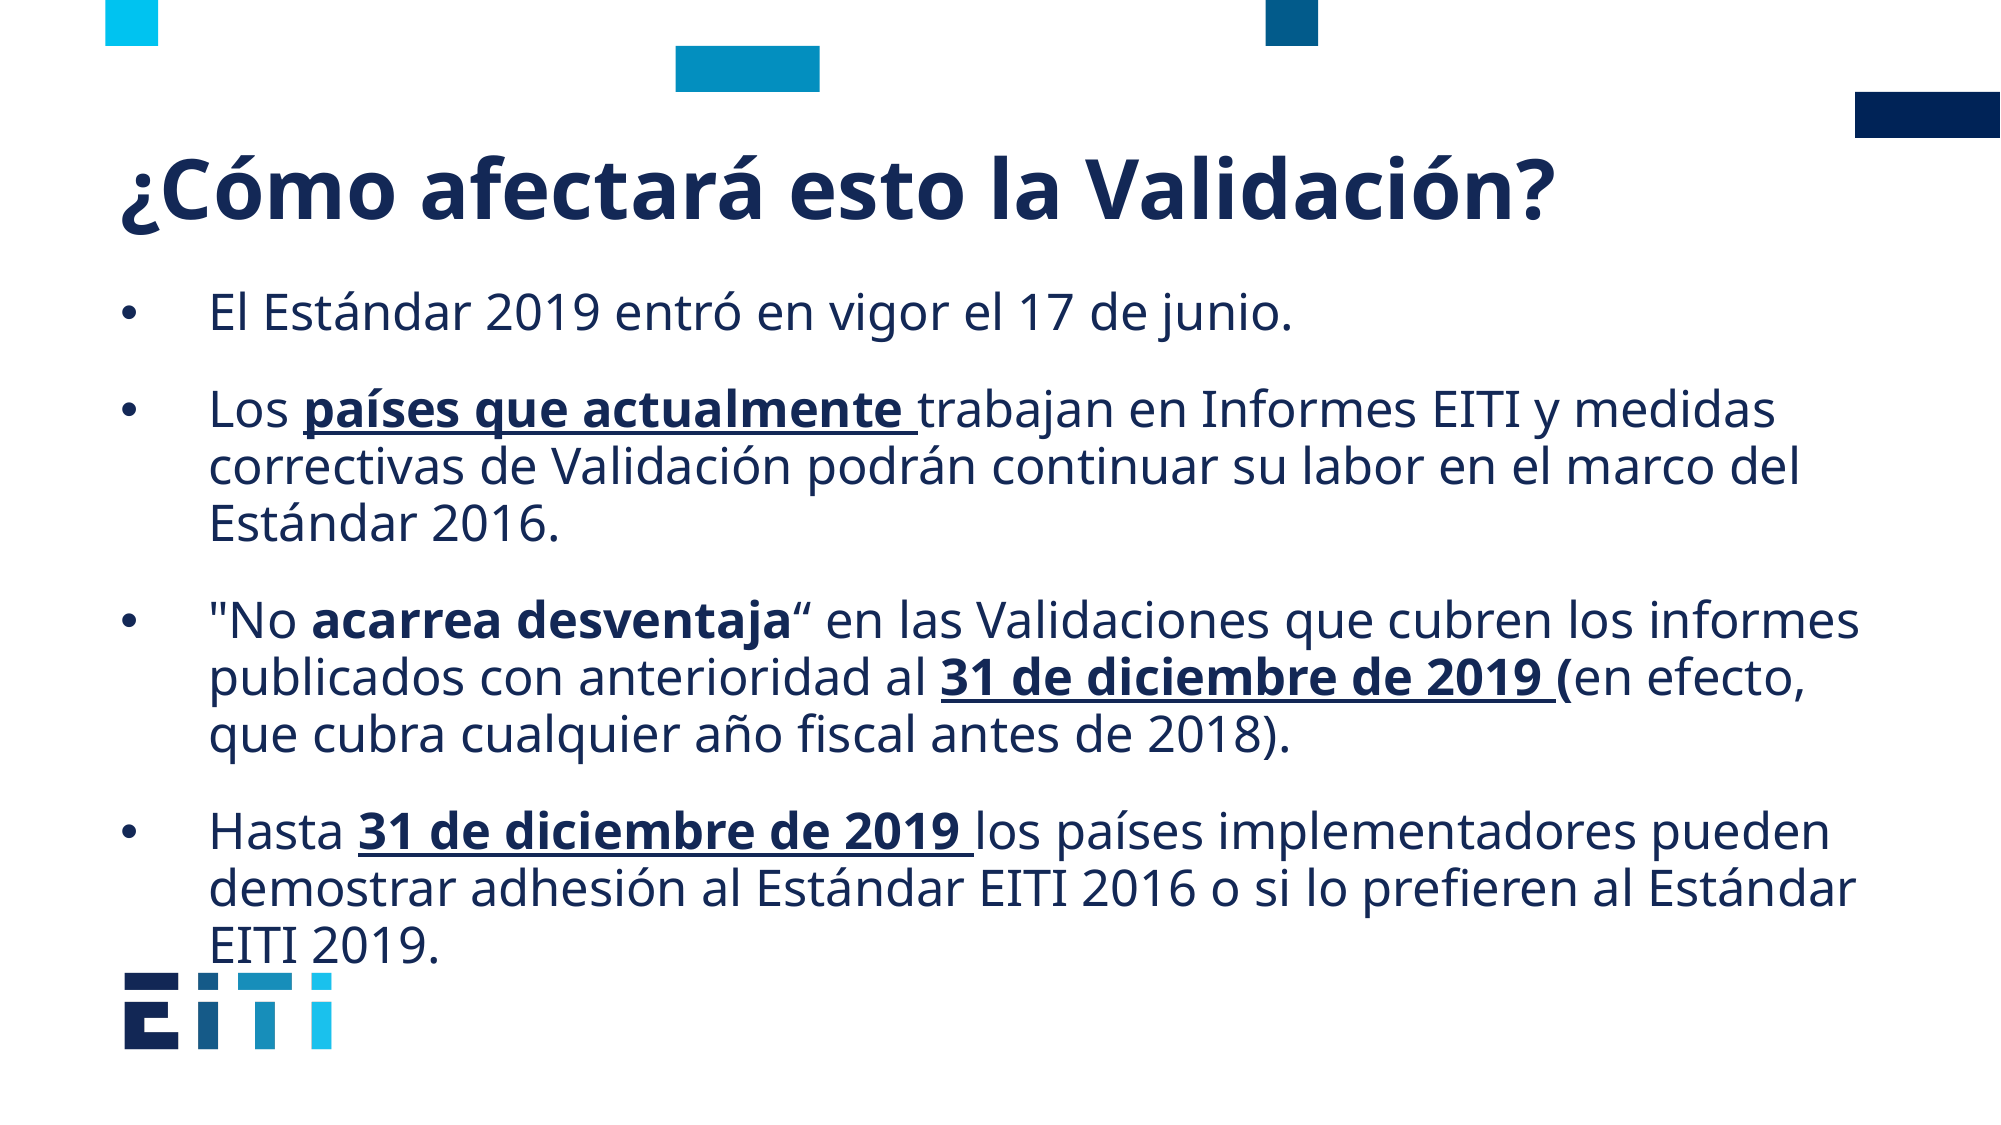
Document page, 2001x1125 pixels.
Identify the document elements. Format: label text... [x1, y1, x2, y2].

picture [105, 984, 351, 1067]
list El Estándar 2019 entró en vigor el 17 de junio. Los países que actualmente trabajan en Informes EITI y medidas correctivas de Validación podrán continuar su labor en el marco del Estándar 2016. "No acarrea desventaja“ en las Validaciones que cubren los informes publicados con anterioridad al 31 de diciembre de 2019 (en efecto, que cubra cualquier año fiscal antes de 2018). Hasta 31 de diciembre de 2019 los países implementadores pueden demostrar adhesión al Estándar EITI 2016 o si lo prefieren al Estándar EITI 2019. [105, 277, 1895, 984]
title ¿Cómo afectará esto la Validación? [105, 140, 1895, 252]
